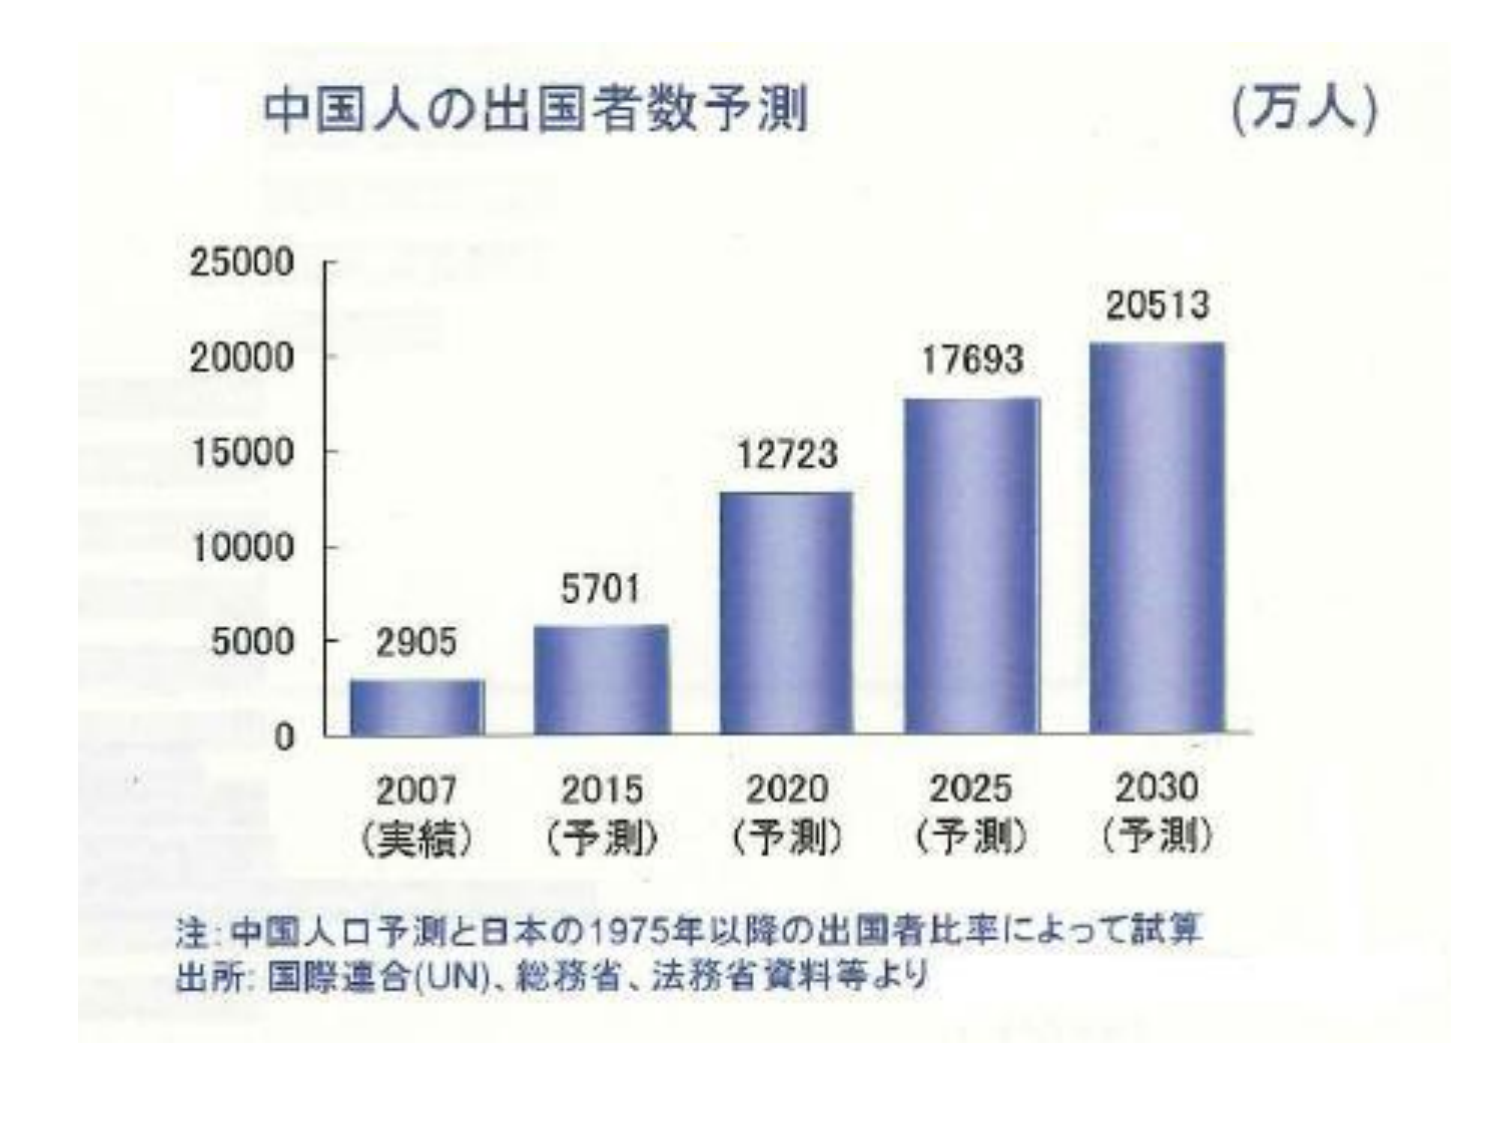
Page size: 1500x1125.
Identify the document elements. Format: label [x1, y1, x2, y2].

picture [78, 42, 1452, 1044]
